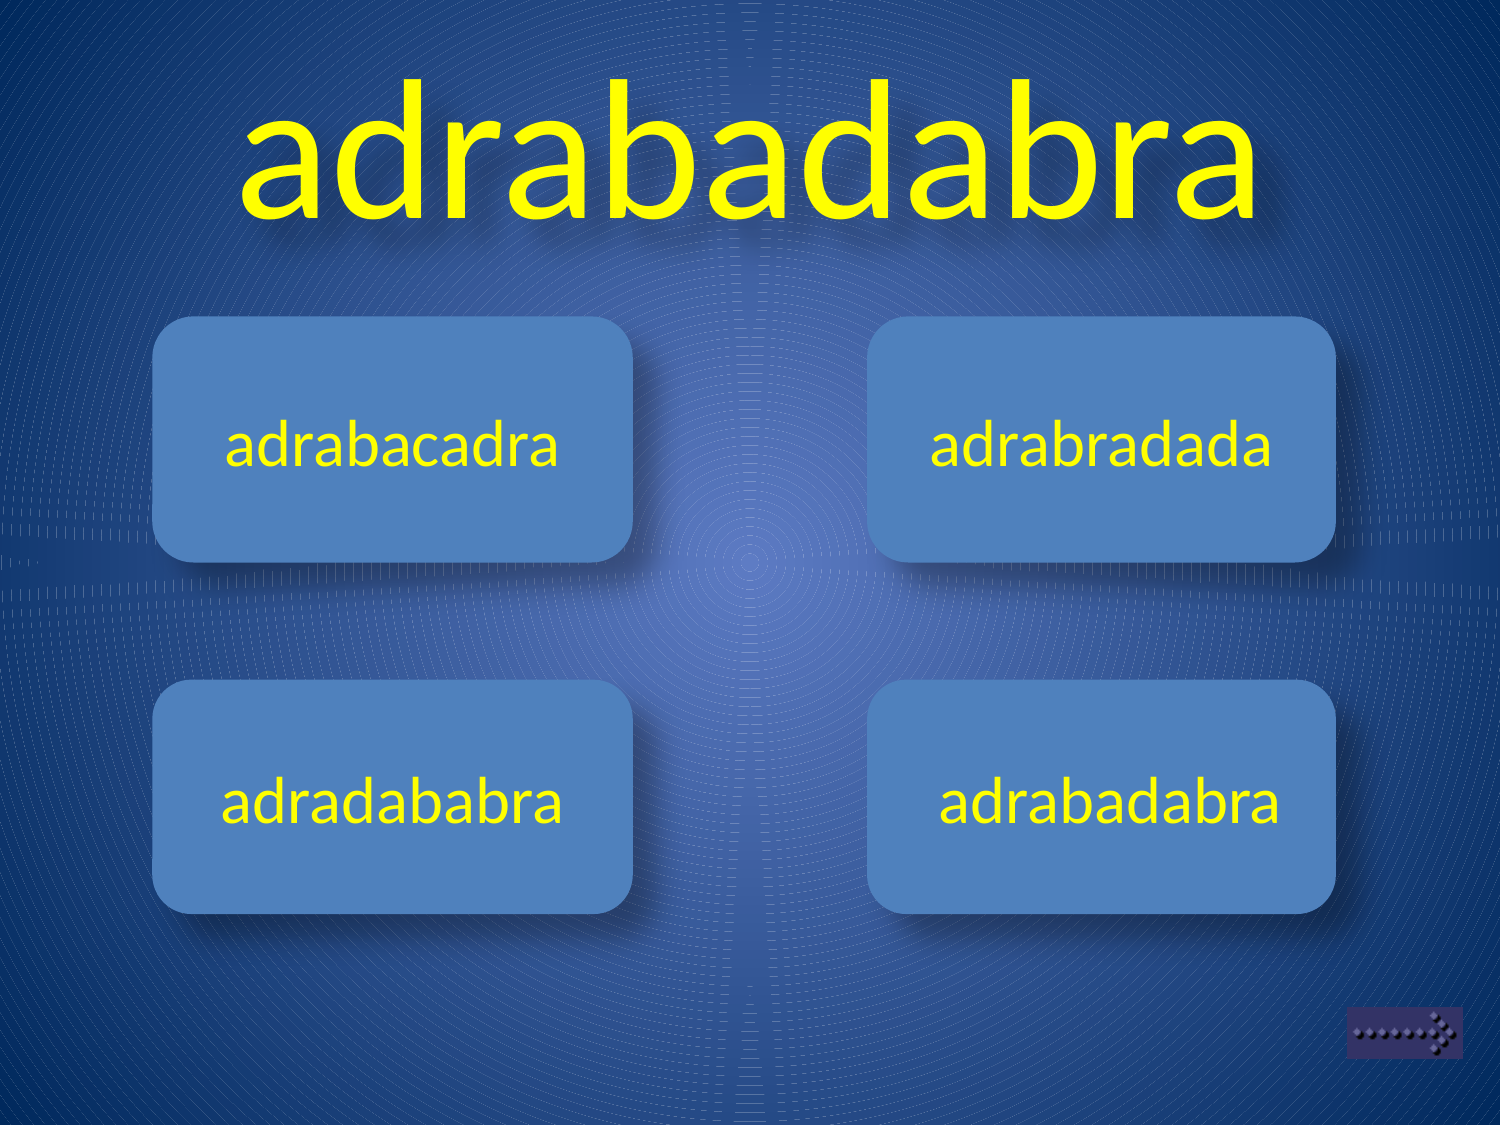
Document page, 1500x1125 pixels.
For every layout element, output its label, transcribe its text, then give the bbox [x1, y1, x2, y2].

text_box adrabadabra [864, 677, 1338, 917]
text_box adrabradada [864, 314, 1338, 565]
text_box adrabacadra [150, 314, 635, 565]
title adrabadabra [75, 45, 1425, 233]
picture [1347, 1007, 1463, 1059]
text_box adradababra [150, 677, 635, 917]
